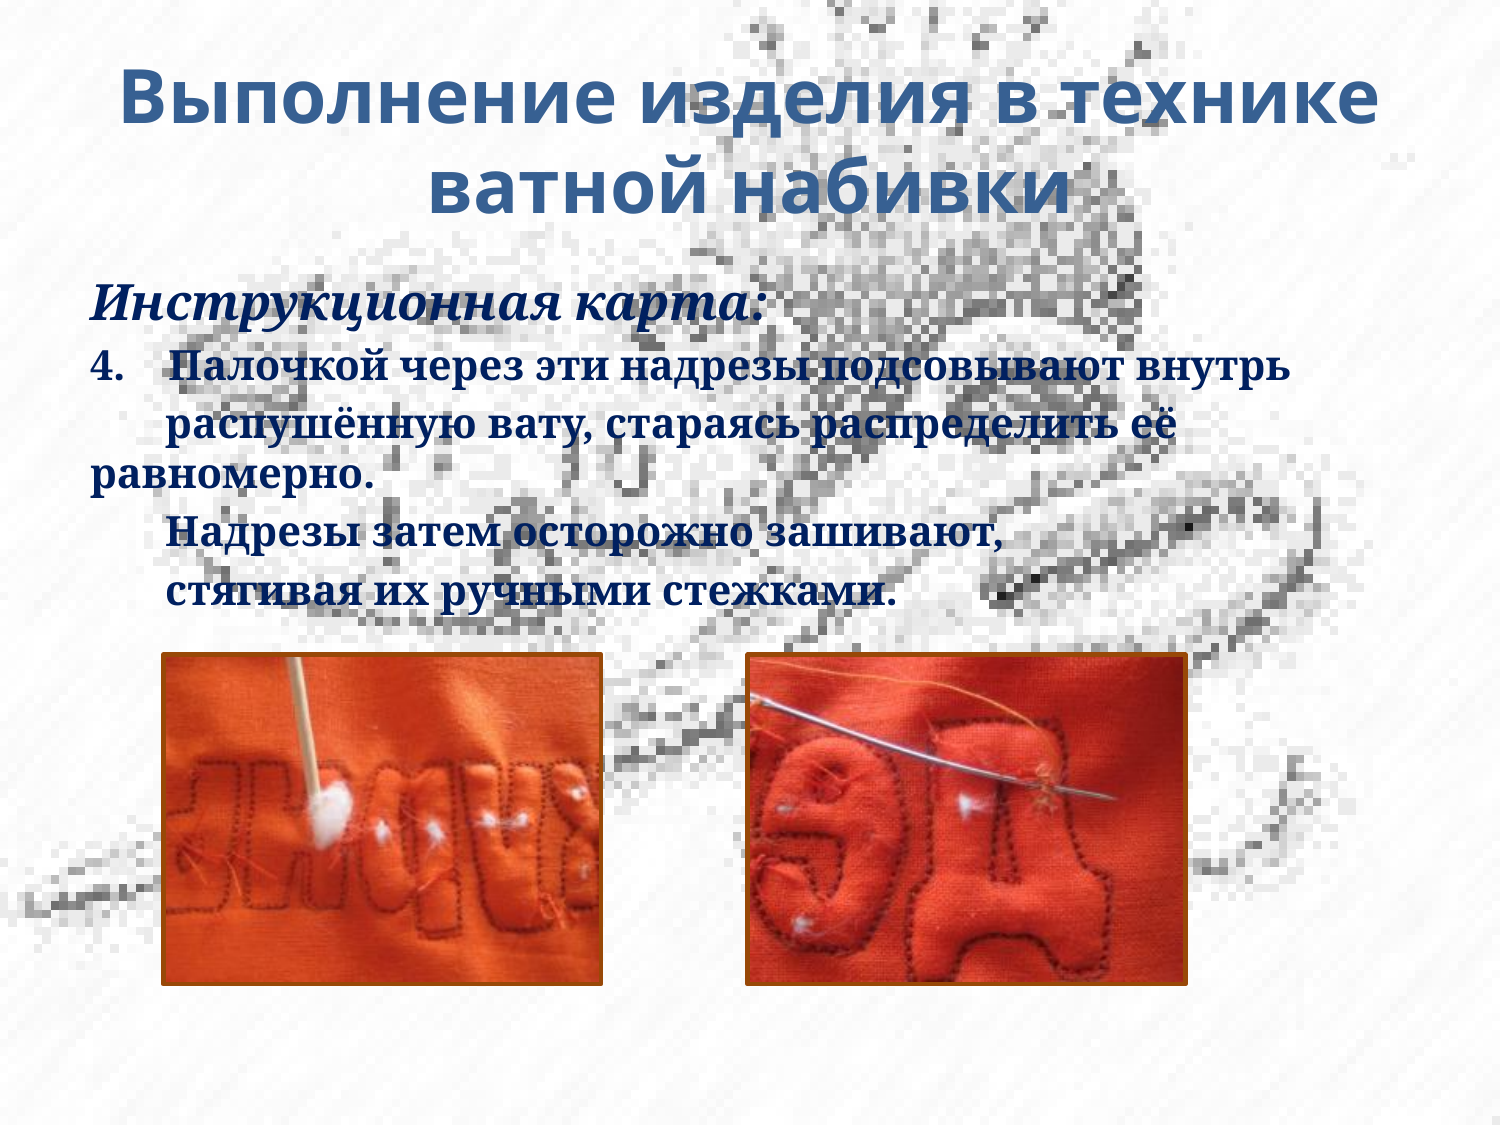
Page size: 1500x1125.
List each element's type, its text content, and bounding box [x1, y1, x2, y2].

picture [165, 656, 599, 982]
list Инструкционная карта: 4. Палочкой через эти надрезы подсовывают внутрь распушённую вату, стараясь распределить её равномерно. Надрезы затем осторожно зашивают, стягивая их ручными стежками. [75, 262, 1425, 1005]
picture [749, 656, 1184, 982]
title Выполнение изделия в технике ватной набивки [75, 45, 1425, 233]
